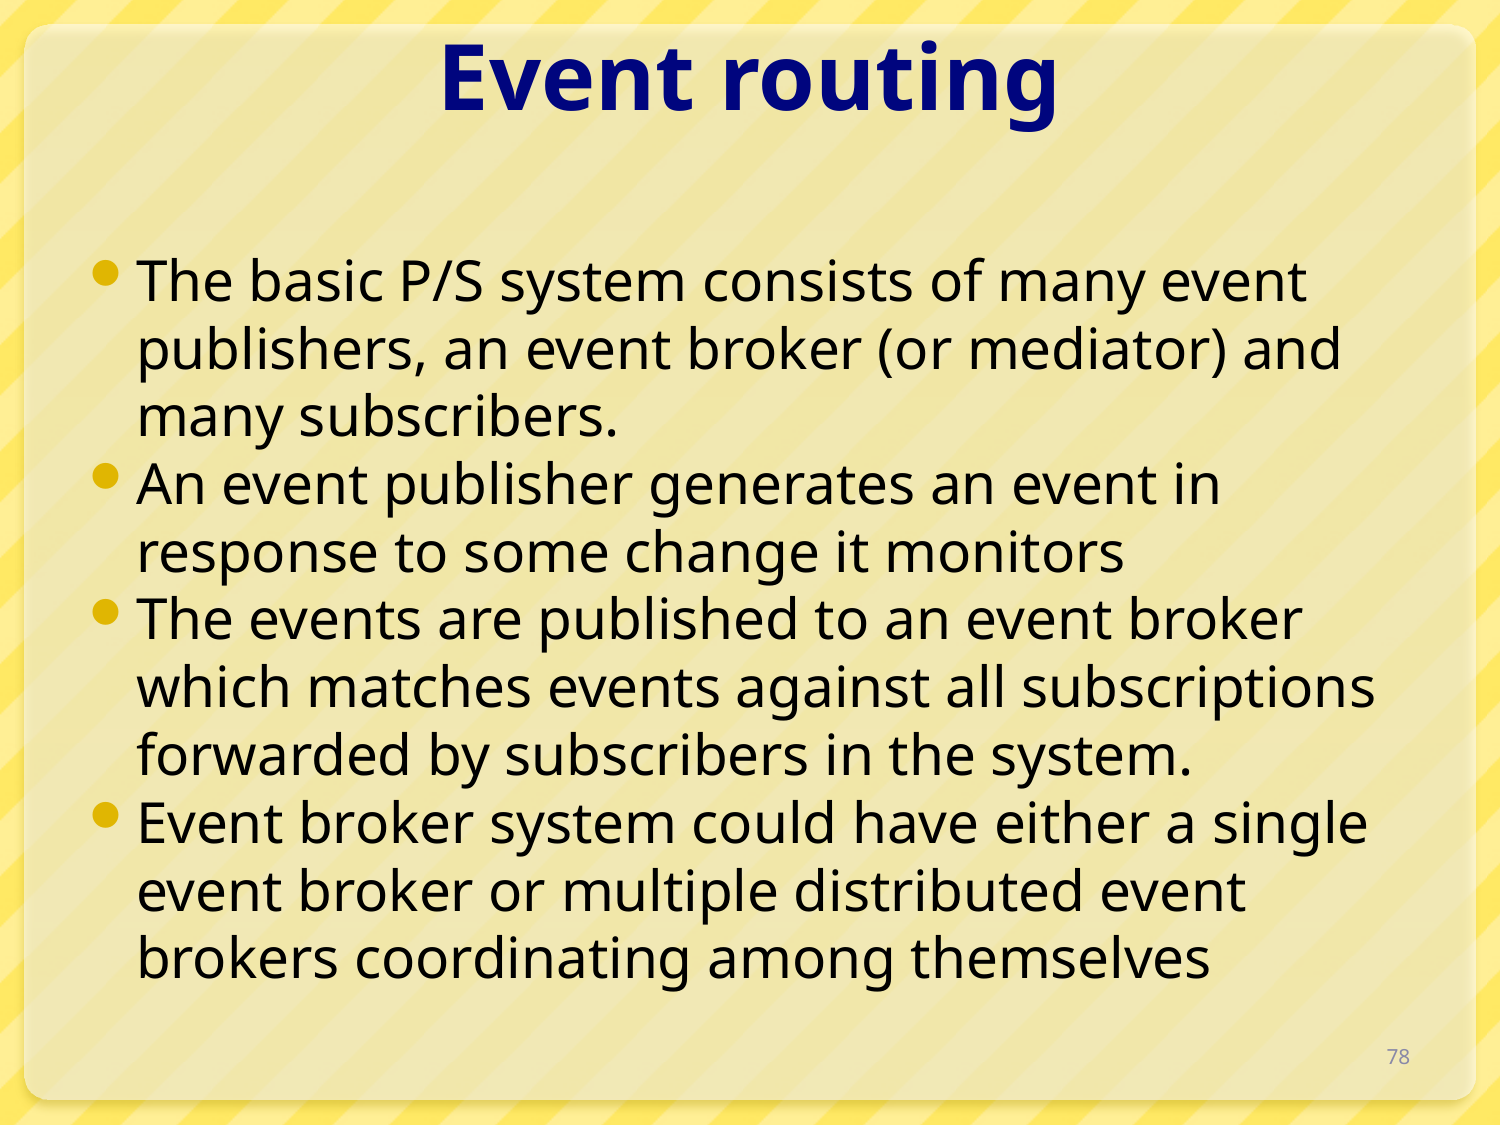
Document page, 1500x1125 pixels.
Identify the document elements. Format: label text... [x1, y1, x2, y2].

text_box [0, 0, 1500, 1125]
title Event routing [50, 37, 1450, 213]
slide_number 78 [1074, 1019, 1425, 1080]
text_box [1417, 1097, 1465, 1106]
list The basic P/S system consists of many event publishers, an event broker (or mediator) and many subscribers. An event publisher generates an event in response to some change it monitors The events are published to an event broker which matches events against all subscriptions forwarded by subscribers in the system. Event broker system could have either a single event broker or multiple distributed event brokers coordinating among themselves [50, 237, 1450, 1005]
text_box [40, 1101, 91, 1106]
